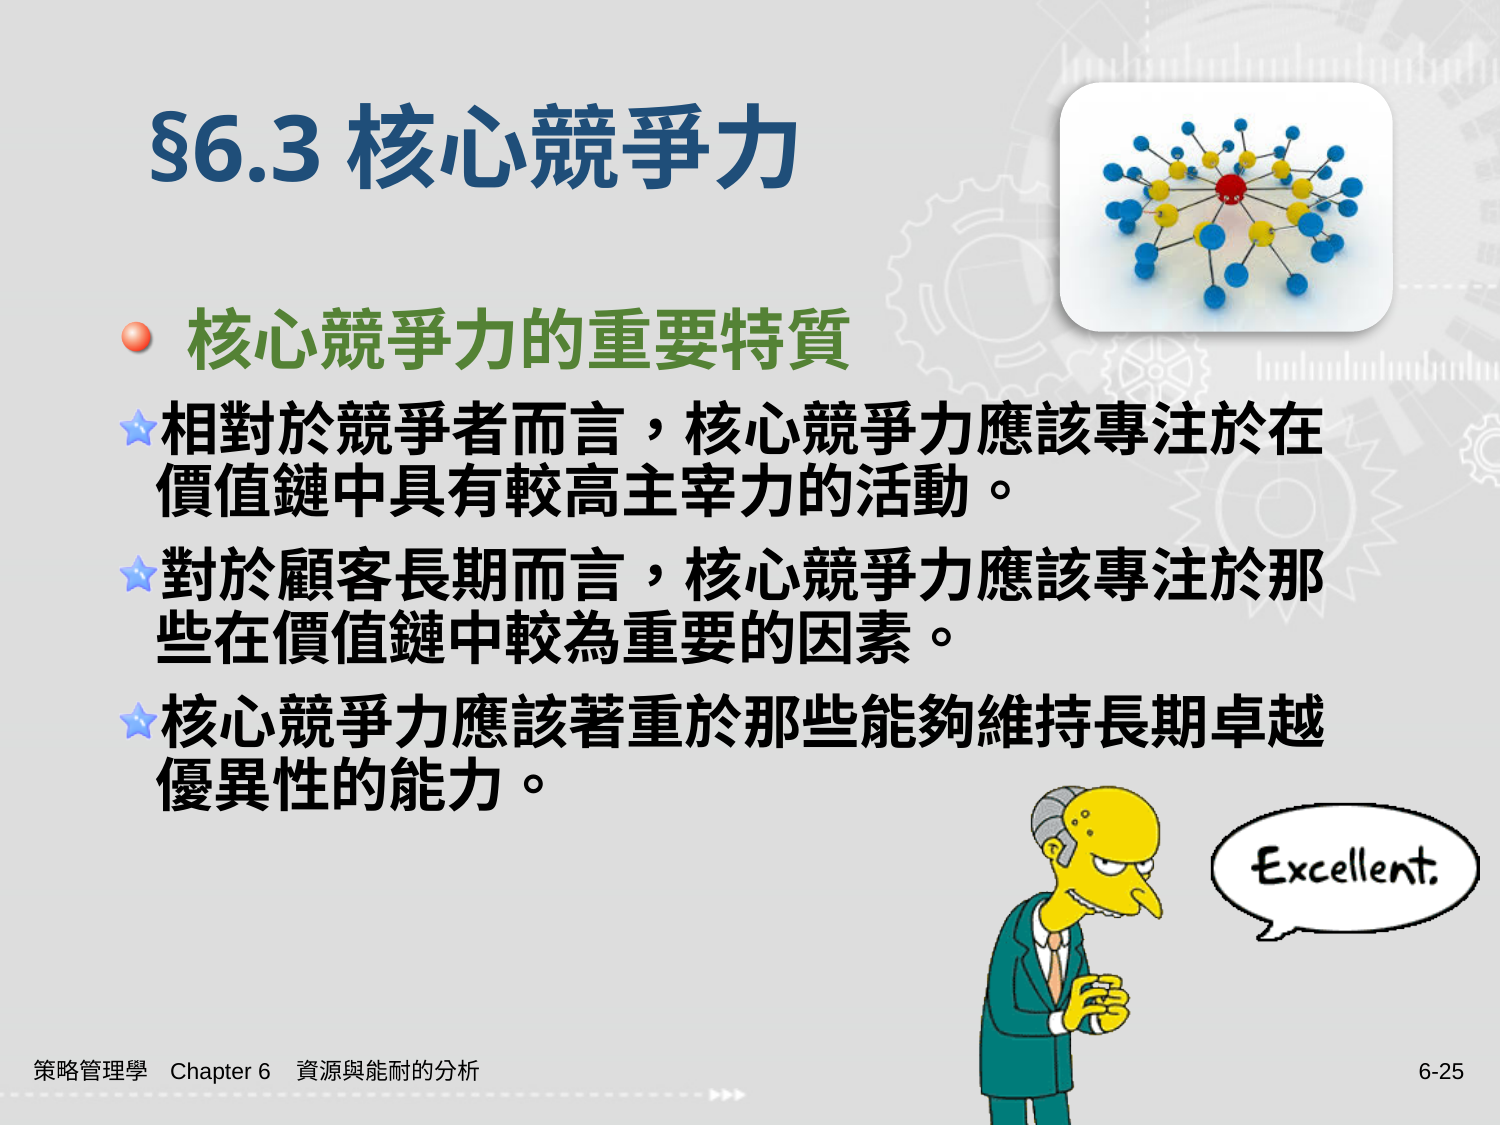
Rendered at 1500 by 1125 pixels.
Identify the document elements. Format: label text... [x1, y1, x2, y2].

slide_number 策略管理學 Chapter 6 資源與能耐的分析 [19, 1047, 744, 1094]
picture [0, 0, 1500, 1125]
list 核心競爭力的重要特質 相對於競爭者而言，核心競爭力應該專注於在價值鏈中具有較高主宰力的活動。 對於顧客長期而言，核心競爭力應該專注於那些在價值鏈中較為重要的因素。 核心競爭力應該著重於那些能夠維持長期卓越優異性的能力。 [103, 299, 1397, 1014]
title §6.3核心競爭力 [132, 90, 1059, 214]
